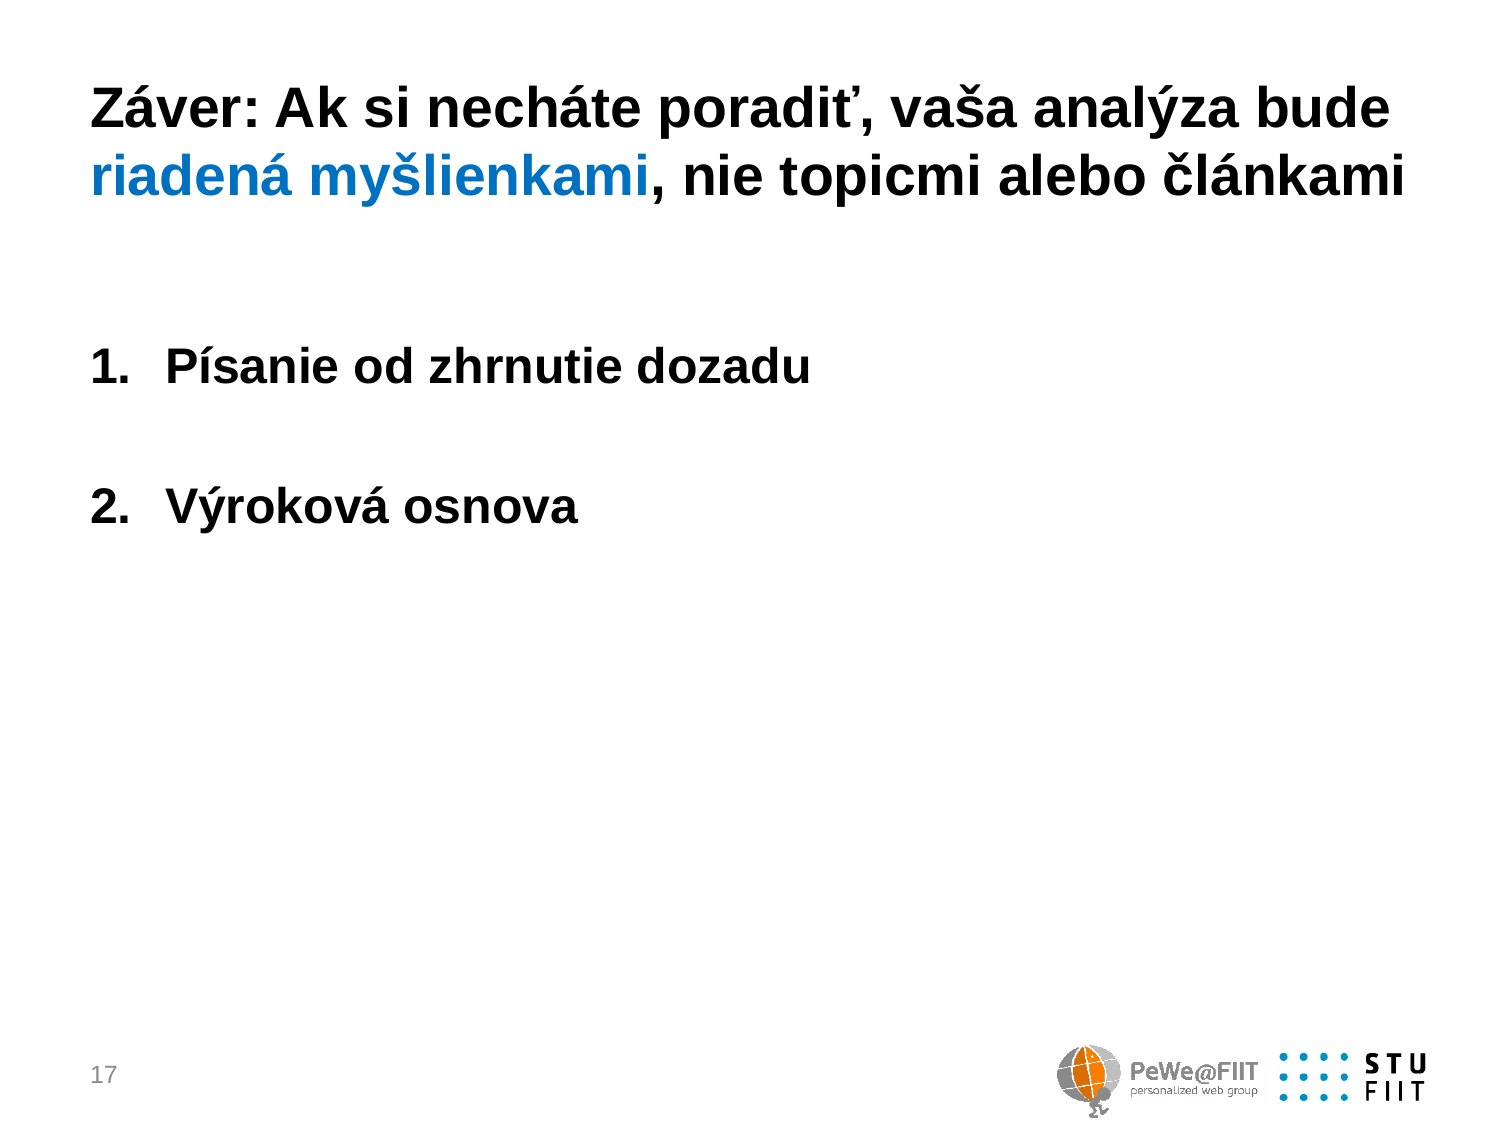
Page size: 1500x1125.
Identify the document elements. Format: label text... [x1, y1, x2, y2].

picture [1057, 1045, 1258, 1118]
title Záver: Ak si necháte poradiť, vaša analýza bude riadená myšlienkami, nie topicmi alebo článkami [75, 45, 1425, 233]
picture [1269, 1045, 1436, 1118]
list Písanie od zhrnutie dozadu Výroková osnova [75, 326, 1425, 1005]
slide_number 17 [75, 1043, 425, 1104]
